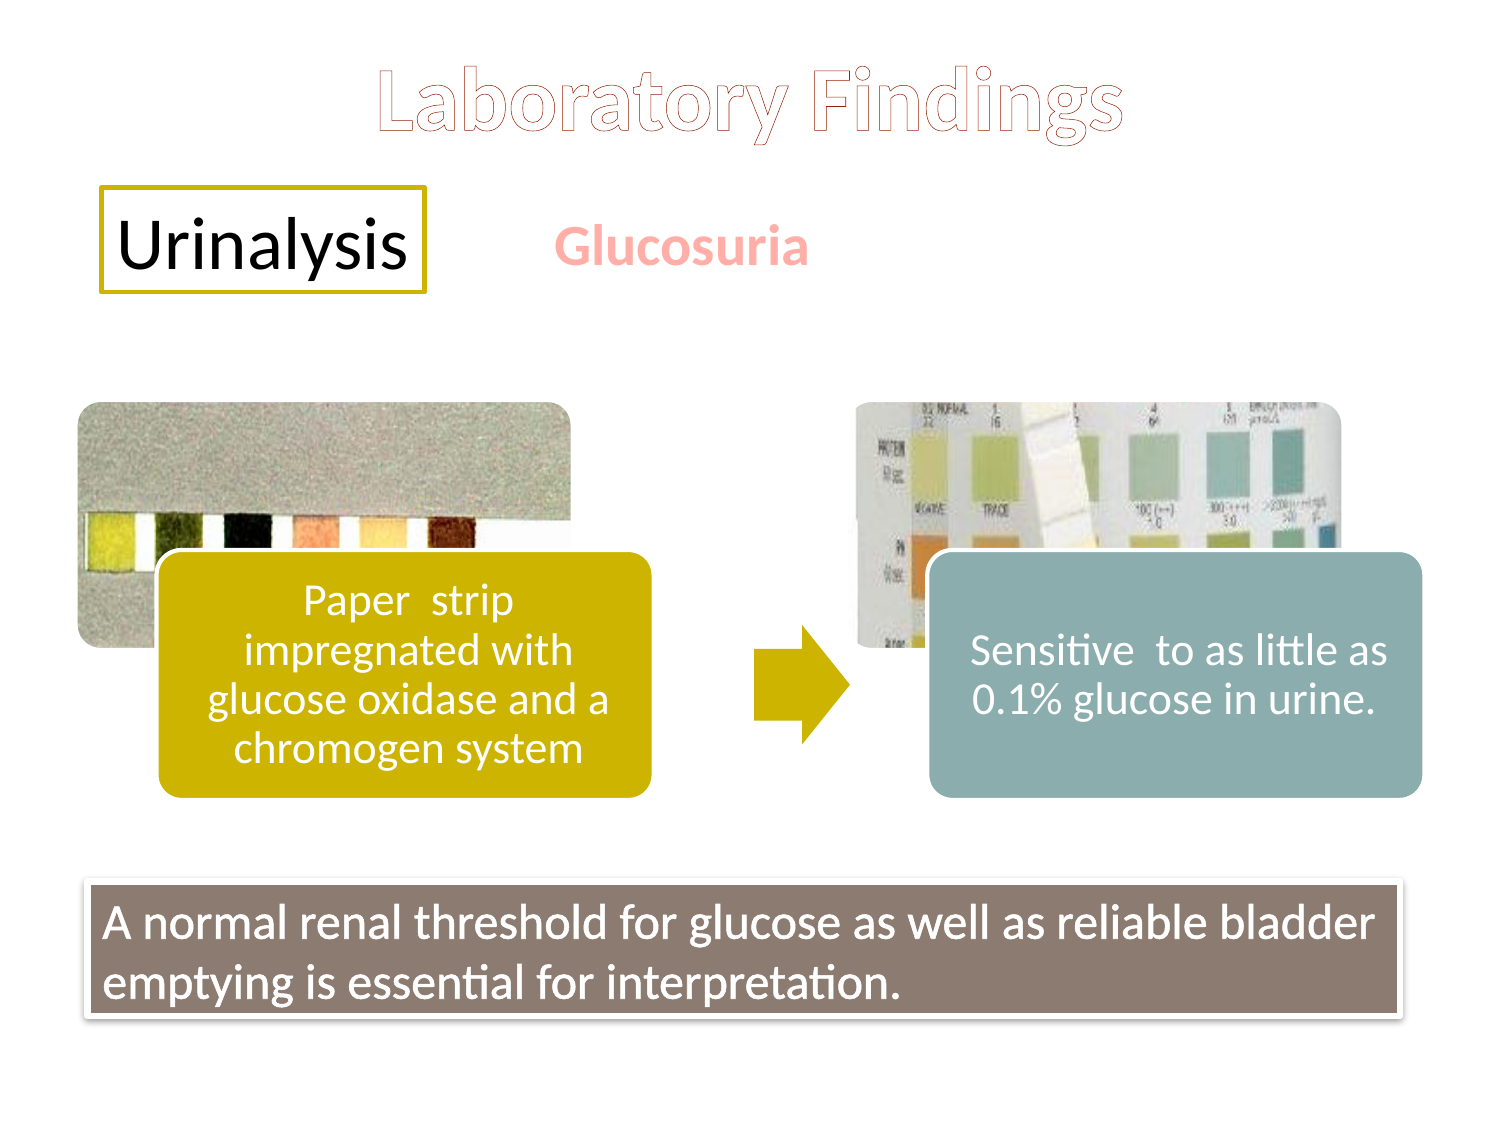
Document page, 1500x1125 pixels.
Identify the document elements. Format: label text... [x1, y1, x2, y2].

text_box A normal renal threshold for glucose as well as reliable bladder emptying is essential for interpretation. [84, 878, 1403, 1019]
title Laboratory Findings [75, 0, 1425, 188]
text_box Glucosuria [539, 200, 826, 285]
text_box Urinalysis [99, 185, 427, 294]
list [74, 399, 1426, 801]
